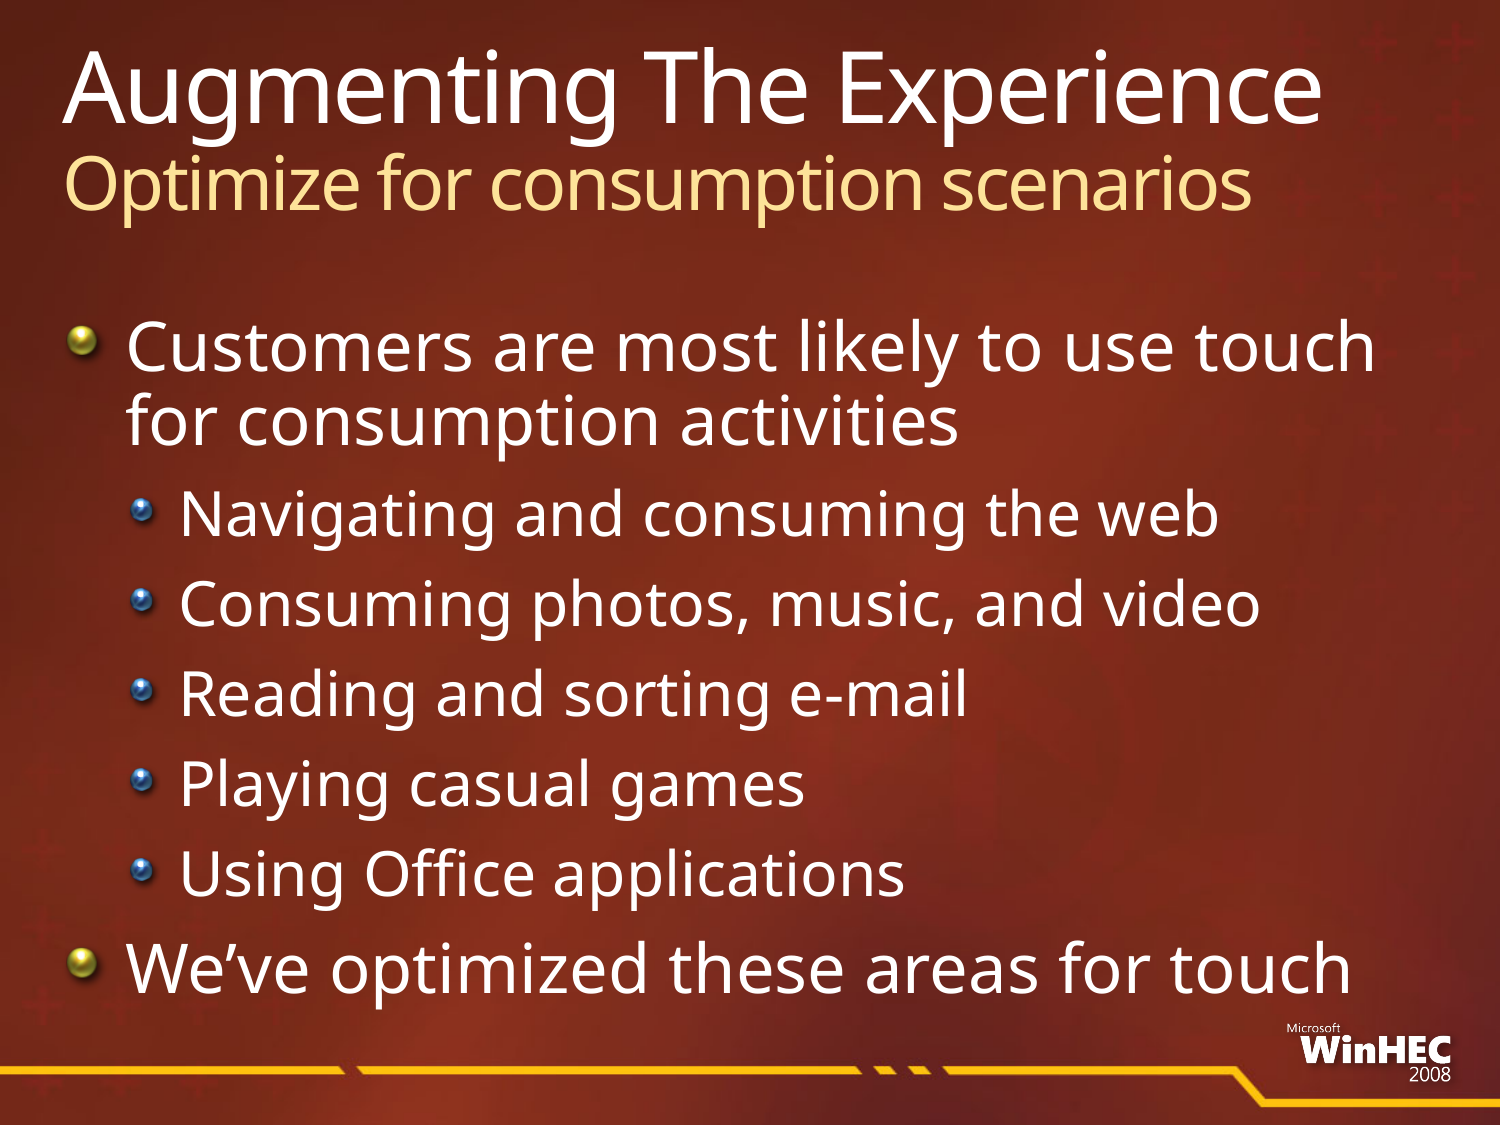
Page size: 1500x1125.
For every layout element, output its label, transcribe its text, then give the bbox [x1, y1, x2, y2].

picture [0, 0, 1500, 1125]
list Customers are most likely to use touch for consumption activities Navigating and consuming the web Consuming photos, music, and video Reading and sorting e-mail Playing casual games Using Office applications We’ve optimized these areas for touch [62, 311, 1438, 1097]
title Augmenting The Experience Optimize for consumption scenarios [62, 37, 1438, 229]
